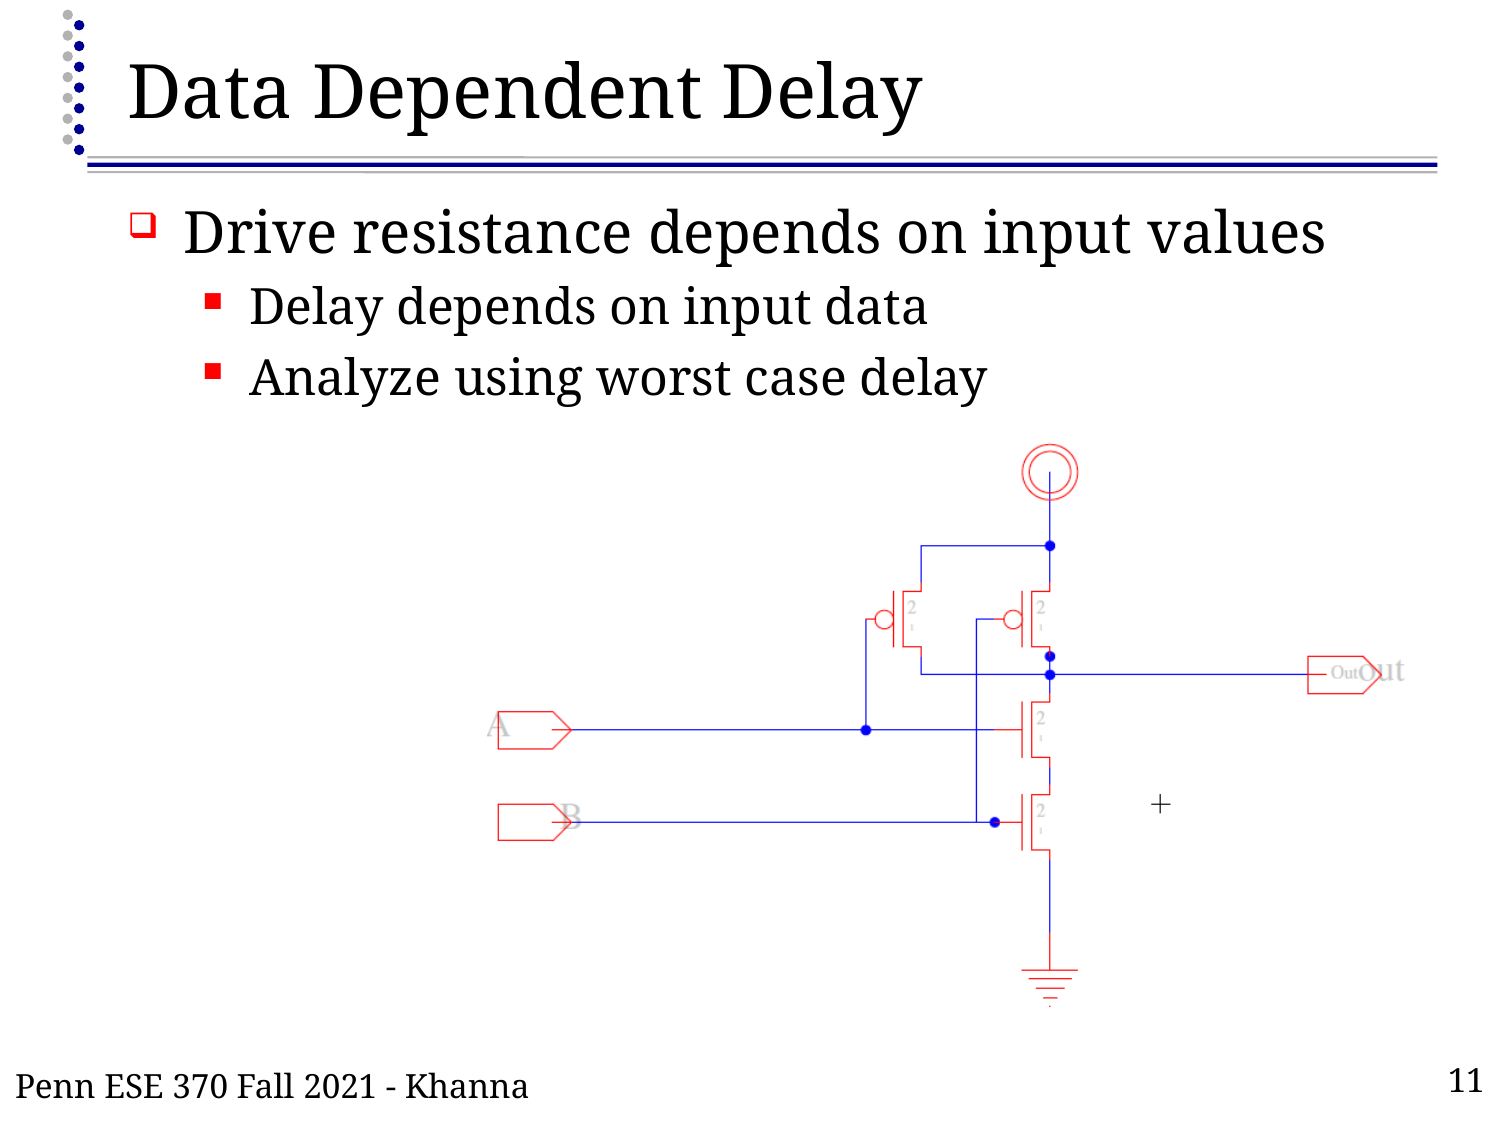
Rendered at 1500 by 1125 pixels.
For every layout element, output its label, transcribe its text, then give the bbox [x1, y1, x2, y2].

list Drive resistance depends on input values Delay depends on input data Analyze using worst case delay [112, 187, 1388, 1013]
slide_number 11 [1187, 1037, 1500, 1113]
footer Penn ESE 370 Fall 2021 - Khanna [0, 1037, 813, 1113]
title Data Dependent Delay [112, 16, 1391, 142]
picture [487, 437, 1418, 1007]
